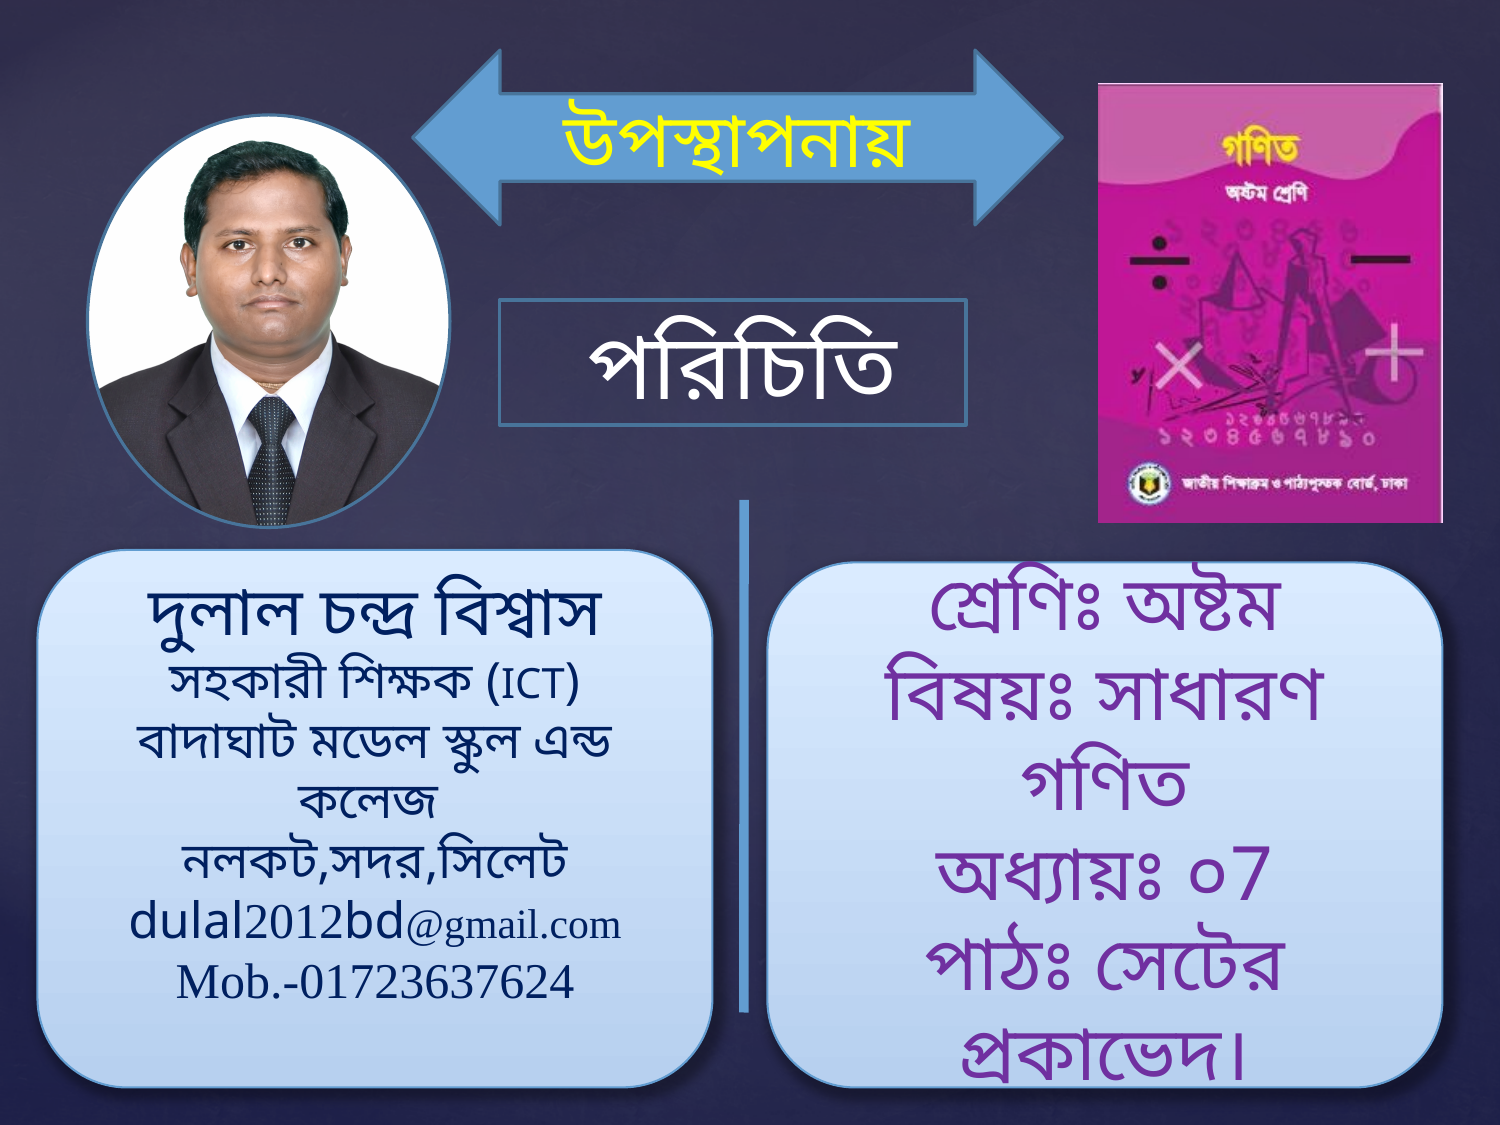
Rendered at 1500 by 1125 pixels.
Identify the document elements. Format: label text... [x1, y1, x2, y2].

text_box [36, 299, 1443, 1088]
text_box উপস্থাপনায় [411, 48, 1064, 227]
picture [1097, 83, 1443, 524]
text_box [87, 113, 451, 295]
